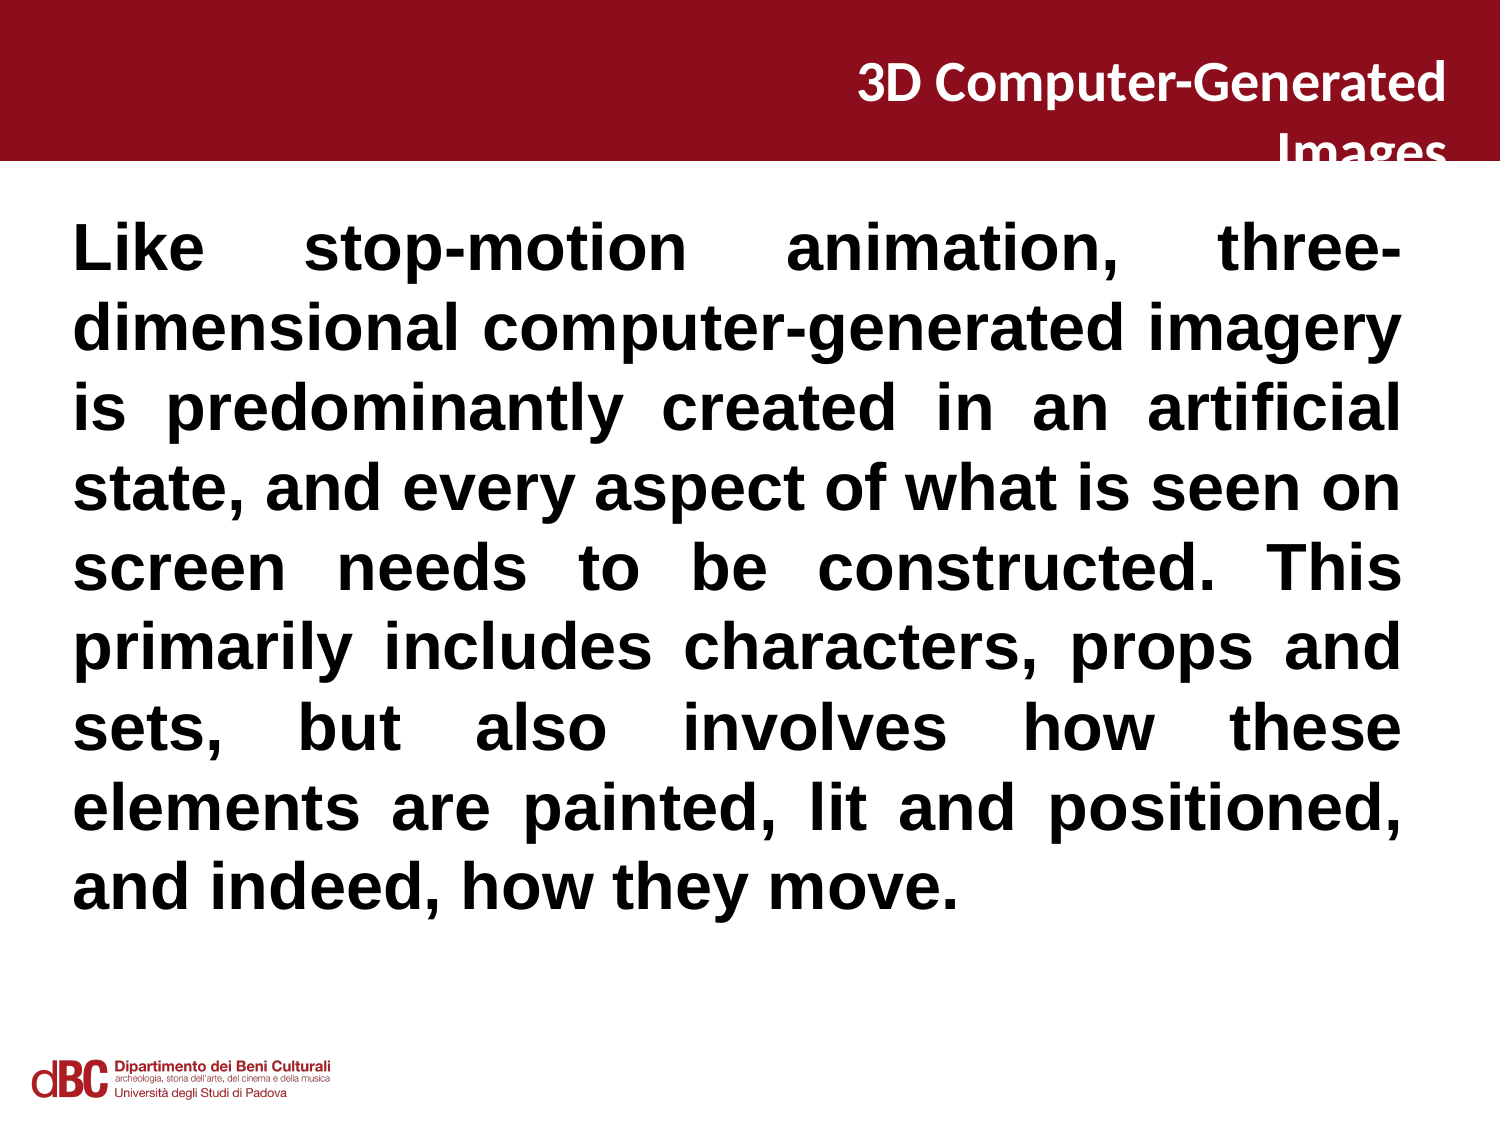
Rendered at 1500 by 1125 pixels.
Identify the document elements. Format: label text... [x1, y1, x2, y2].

text_box [0, 0, 1500, 161]
text_box Like stop-motion animation, three-dimensional computer-generated imagery is predominantly created in an artificial state, and every aspect of what is seen on screen needs to be constructed. This primarily includes characters, props and sets, but also involves how these elements are painted, lit and positioned, and indeed, how they move. [64, 196, 1412, 931]
picture [29, 1058, 337, 1104]
text_box 3D Computer-Generated Images [671, 42, 1448, 113]
